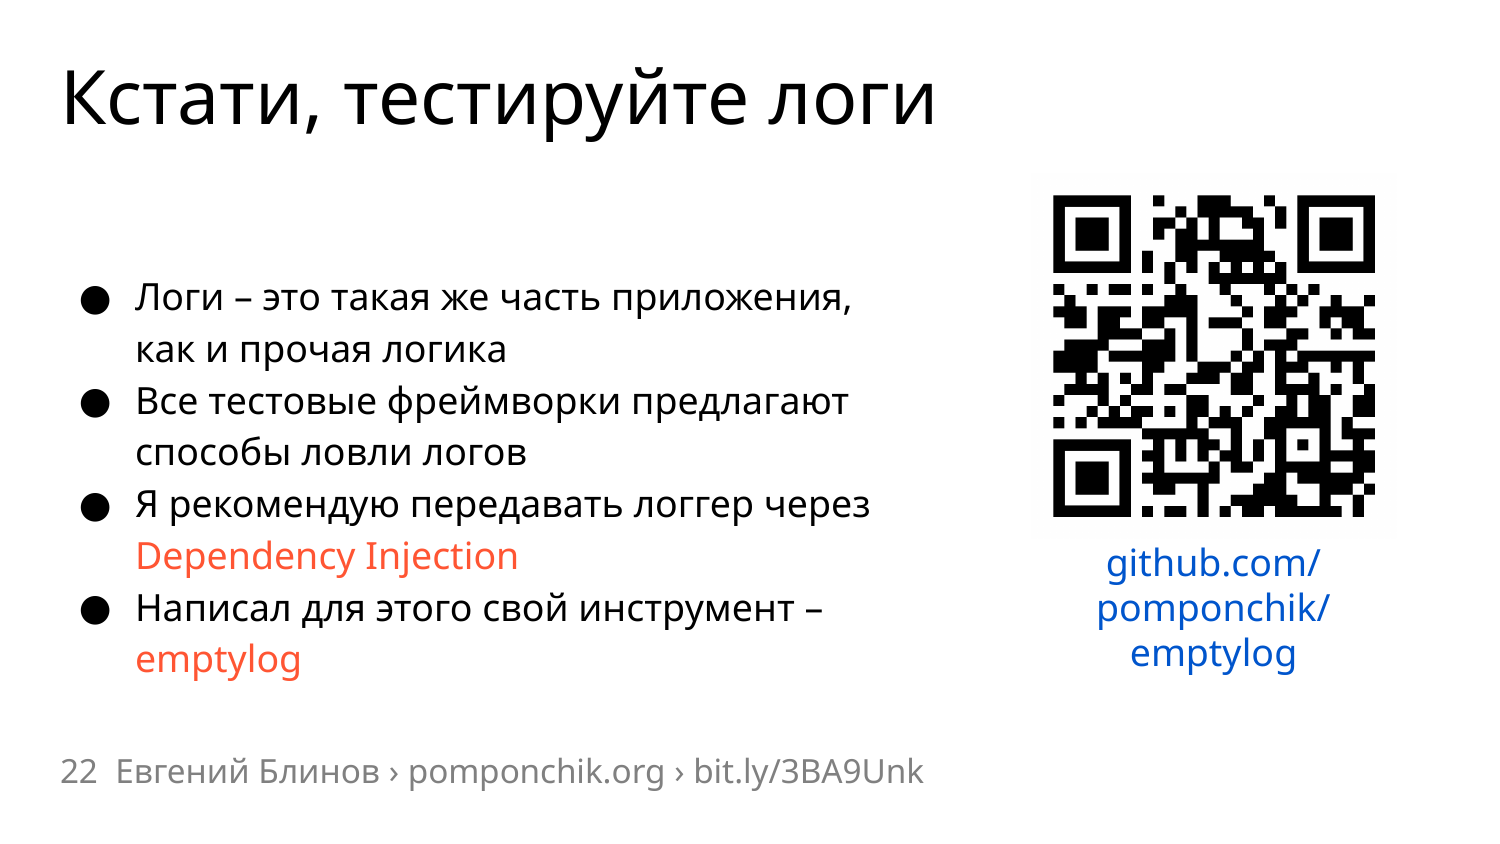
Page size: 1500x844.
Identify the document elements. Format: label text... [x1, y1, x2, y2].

title Кстати, тестируйте логи [45, 45, 1455, 158]
picture [1030, 173, 1397, 539]
list Логи – это такая же часть приложения, как и прочая логика Все тестовые фреймворки предлагают способы ловли логов Я рекомендую передавать логгер через Dependency Injection Написал для этого свой инструмент – emptylog [45, 251, 934, 743]
text_box github.com/ pomponchik/emptylog [1006, 523, 1421, 666]
